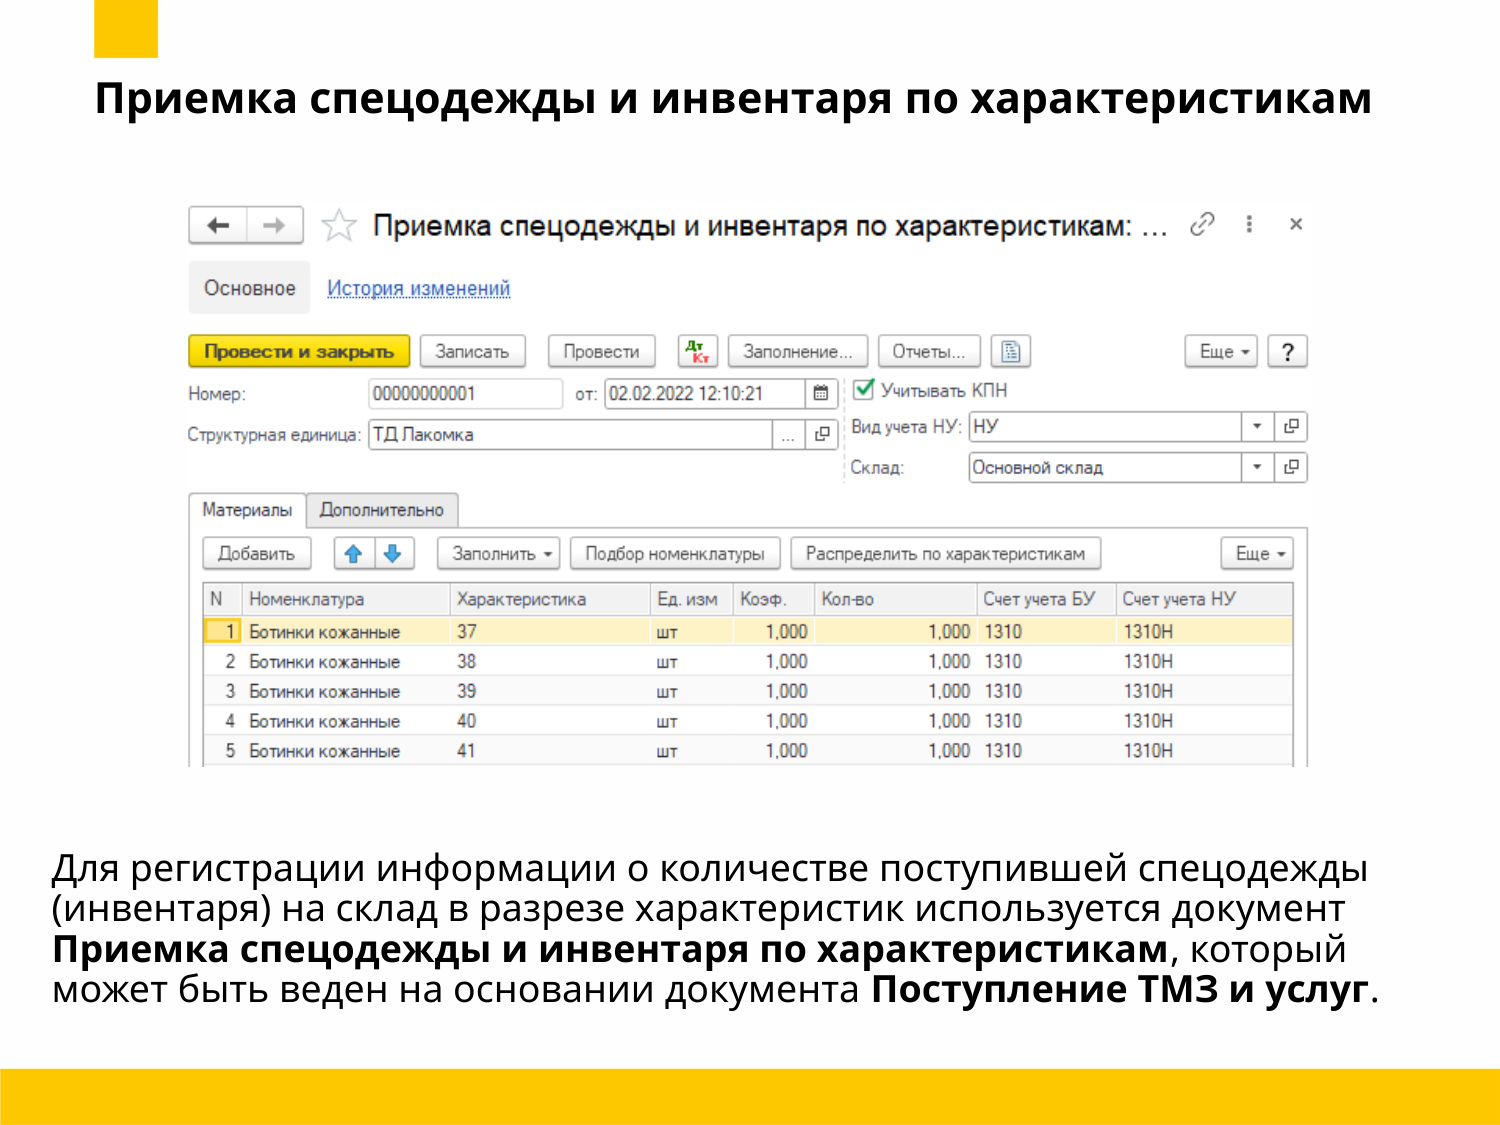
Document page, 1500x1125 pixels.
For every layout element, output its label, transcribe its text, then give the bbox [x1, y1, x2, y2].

picture [0, 0, 1500, 1125]
subtitle Для регистрации информации о количестве поступившей спецодежды (инвентаря) на склад в разрезе характеристик используется документ Приемка спецодежды и инвентаря по характеристикам, который может быть веден на основании документа Поступление ТМЗ и услуг. [36, 841, 1464, 1058]
title Приемка спецодежды и инвентаря по характеристикам [78, 69, 1427, 165]
